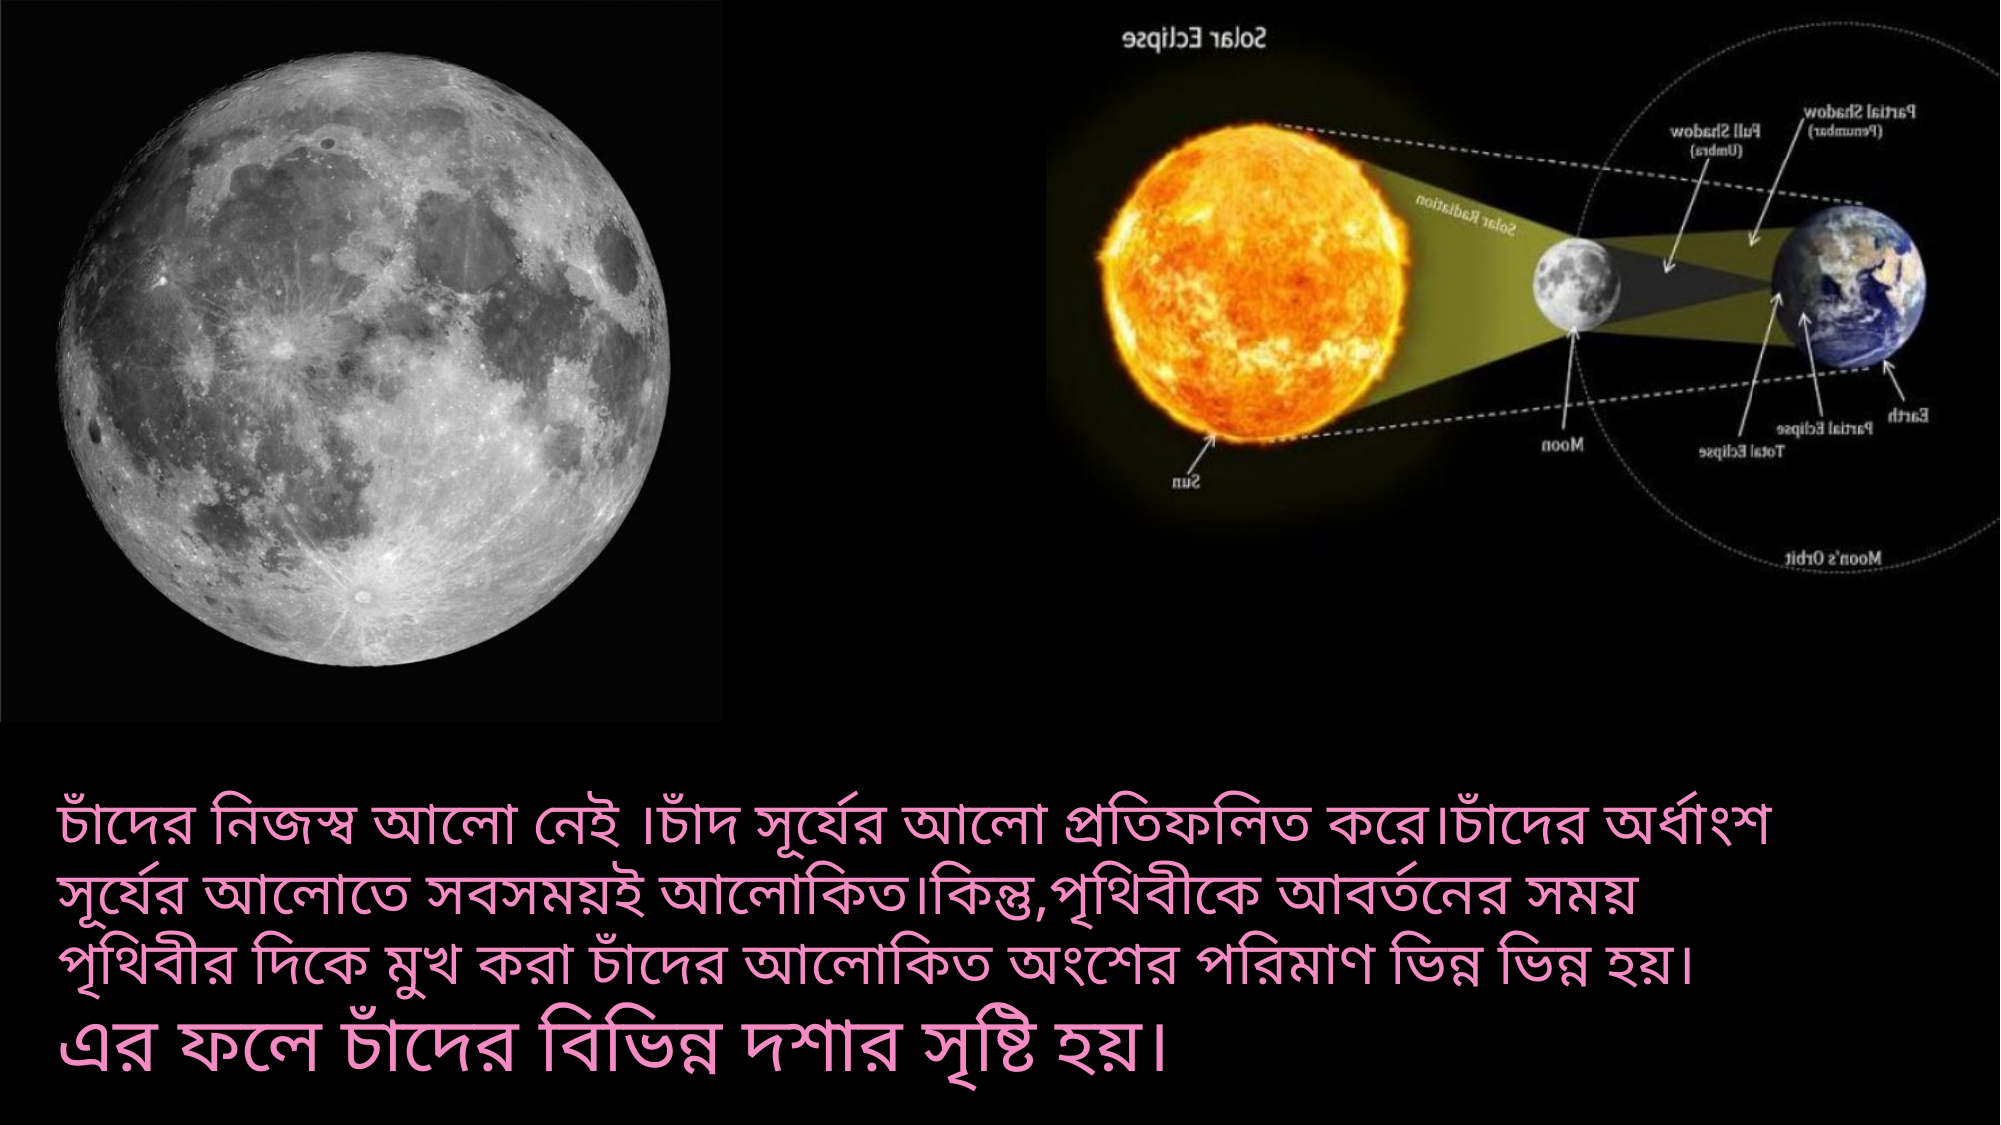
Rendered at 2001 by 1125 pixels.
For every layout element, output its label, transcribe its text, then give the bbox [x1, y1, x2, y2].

picture [0, 0, 722, 722]
text_box চাঁদের নিজস্ব আলো নেই ।চাঁদ সূর্যের আলো প্রতিফলিত করে।চাঁদের অর্ধাংশ সূর্যের আলোতে সবসময়ই আলোকিত।কিন্তু,পৃথিবীকে আবর্তনের সময় পৃথিবীর দিকে মুখ করা চাঁদের আলোকিত অংশের পরিমাণ ভিন্ন ভিন্ন হয়। এর ফলে চাঁদের বিভিন্ন দশার সৃষ্টি হয়। [42, 778, 2000, 1094]
picture [1046, 0, 2000, 607]
